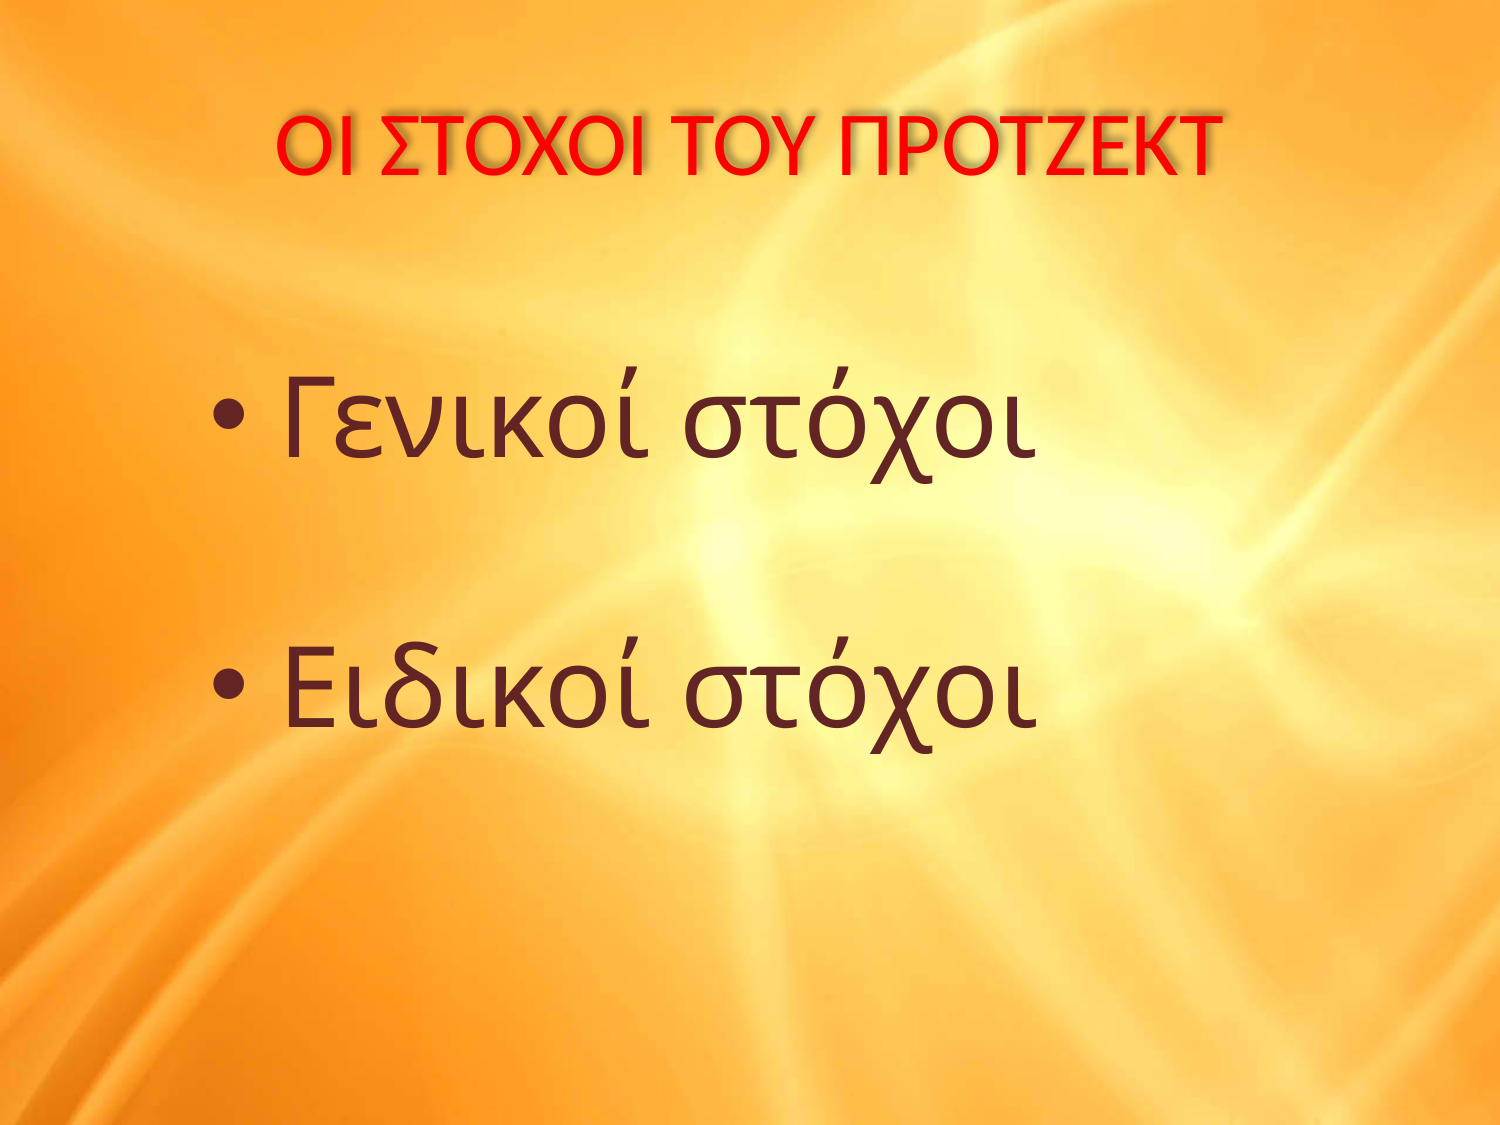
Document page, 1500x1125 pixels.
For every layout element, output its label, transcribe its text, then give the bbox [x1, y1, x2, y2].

text_box Γενικοί στόχοι Ειδικοί στόχοι [194, 337, 1400, 758]
picture [0, 0, 1500, 1125]
title ΟΙ ΣΤΟΧΟΙ ΤΟΥ ΠΡΟΤΖΕΚΤ [74, 44, 1426, 233]
